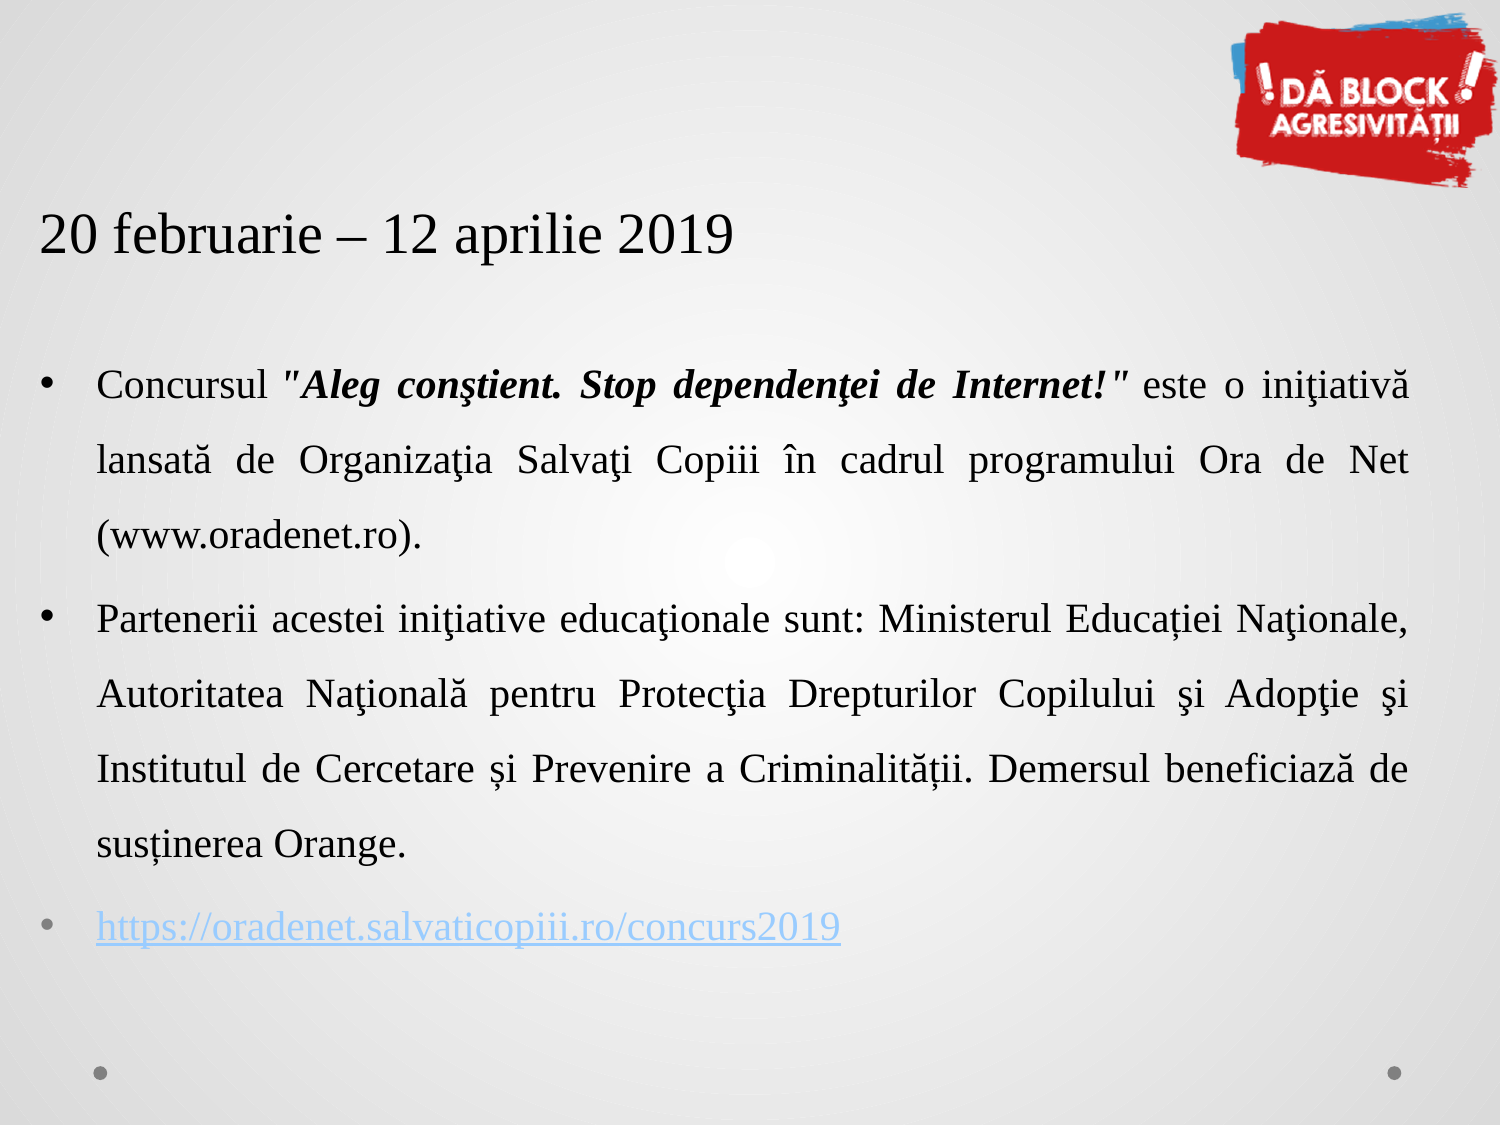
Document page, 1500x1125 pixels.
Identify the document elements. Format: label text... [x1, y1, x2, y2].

list 20 februarie – 12 aprilie 2019 Concursul "Aleg conştient. Stop dependenţei de Internet!" este o iniţiativă lansată de Organizaţia Salvaţi Copiii în cadrul programului Ora de Net (www.oradenet.ro). Partenerii acestei iniţiative educaţionale sunt: Ministerul Educației Naţionale, Autoritatea Naţională pentru Protecţia Drepturilor Copilului şi Adopţie şi Institutul de Cercetare și Prevenire a Criminalității. Demersul beneficiază de susținerea Orange. https://oradenet.salvaticopiii.ro/concurs2019 [24, 187, 1425, 1005]
picture [1230, 12, 1500, 188]
